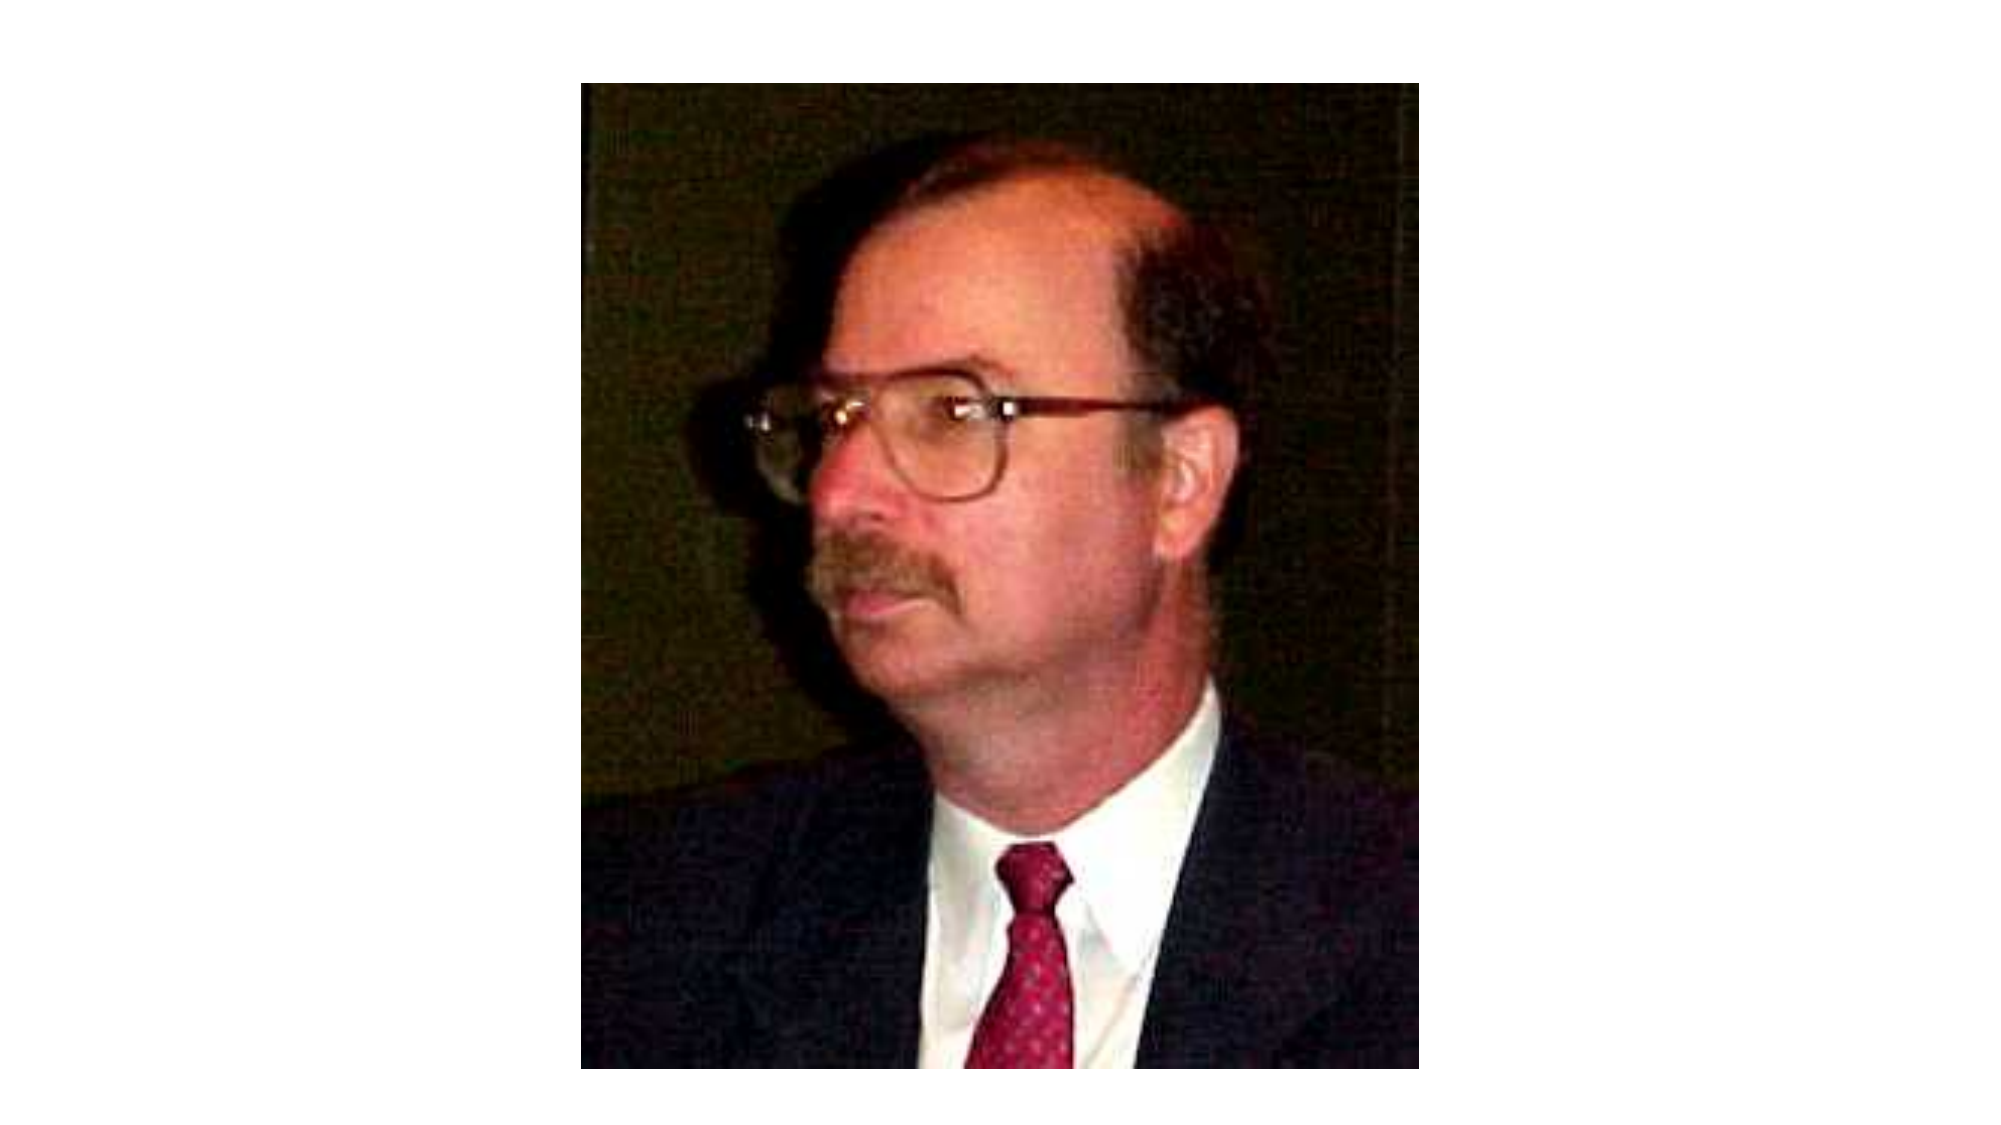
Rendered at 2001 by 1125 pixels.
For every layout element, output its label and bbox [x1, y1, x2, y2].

picture [581, 83, 1419, 1069]
